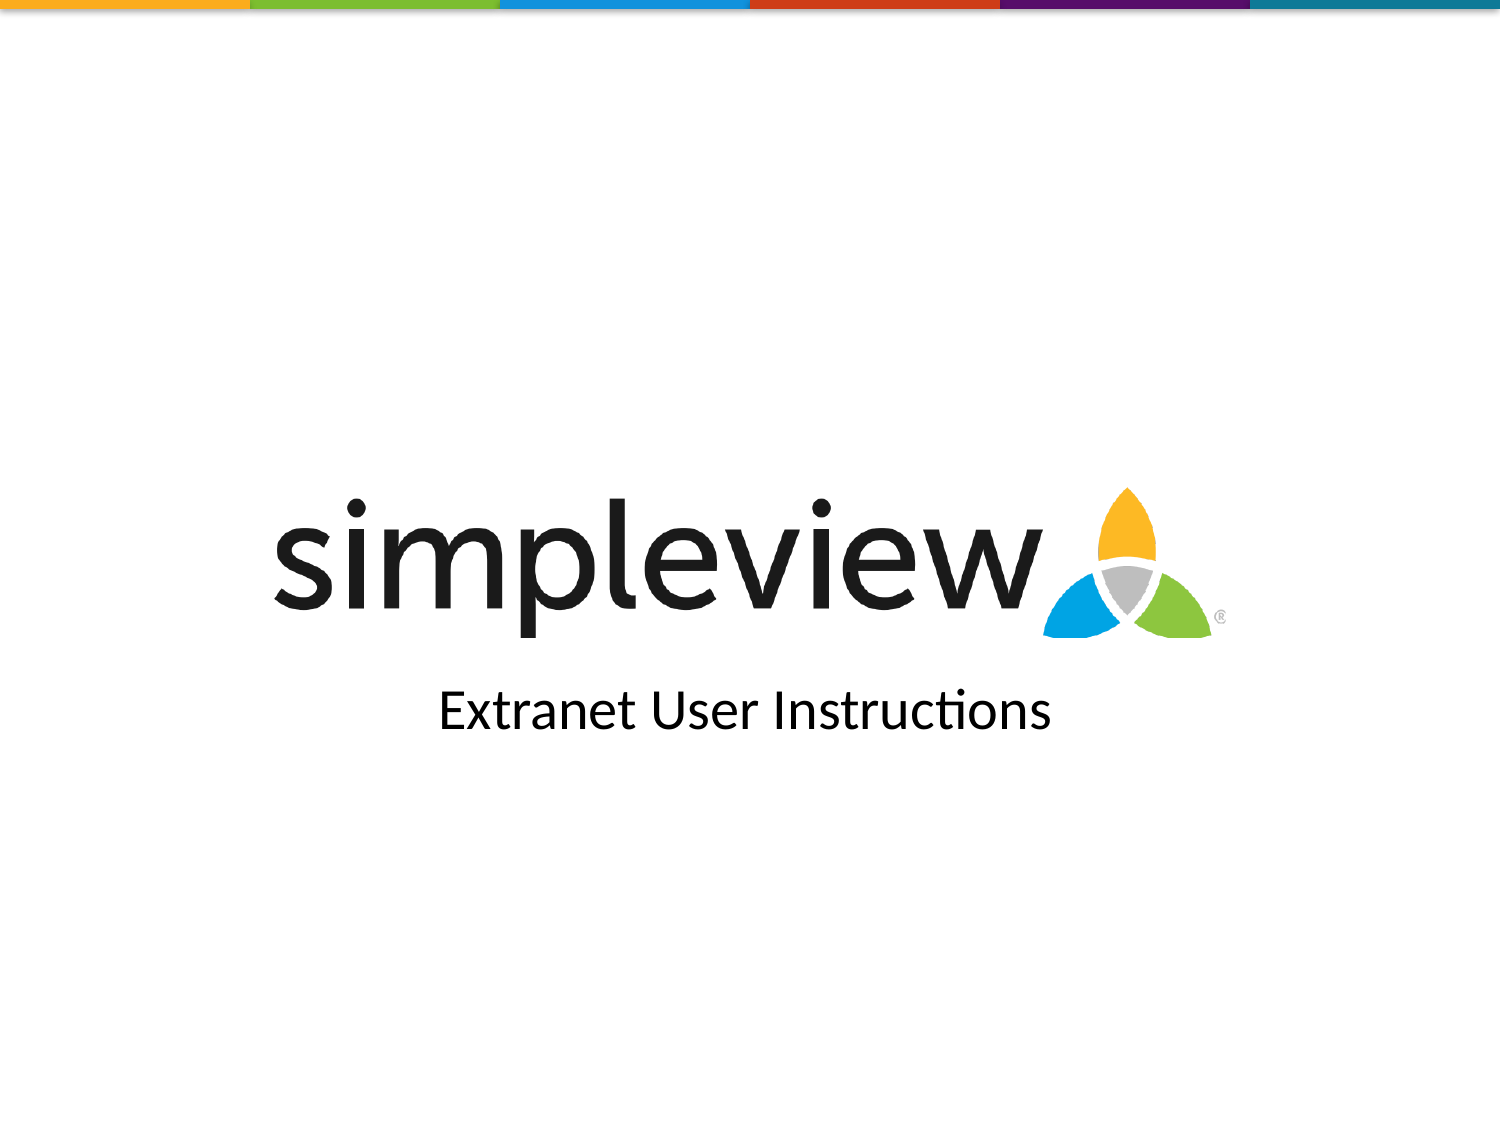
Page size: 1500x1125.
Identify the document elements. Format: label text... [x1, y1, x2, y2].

text_box Extranet User Instructions [423, 664, 1068, 749]
